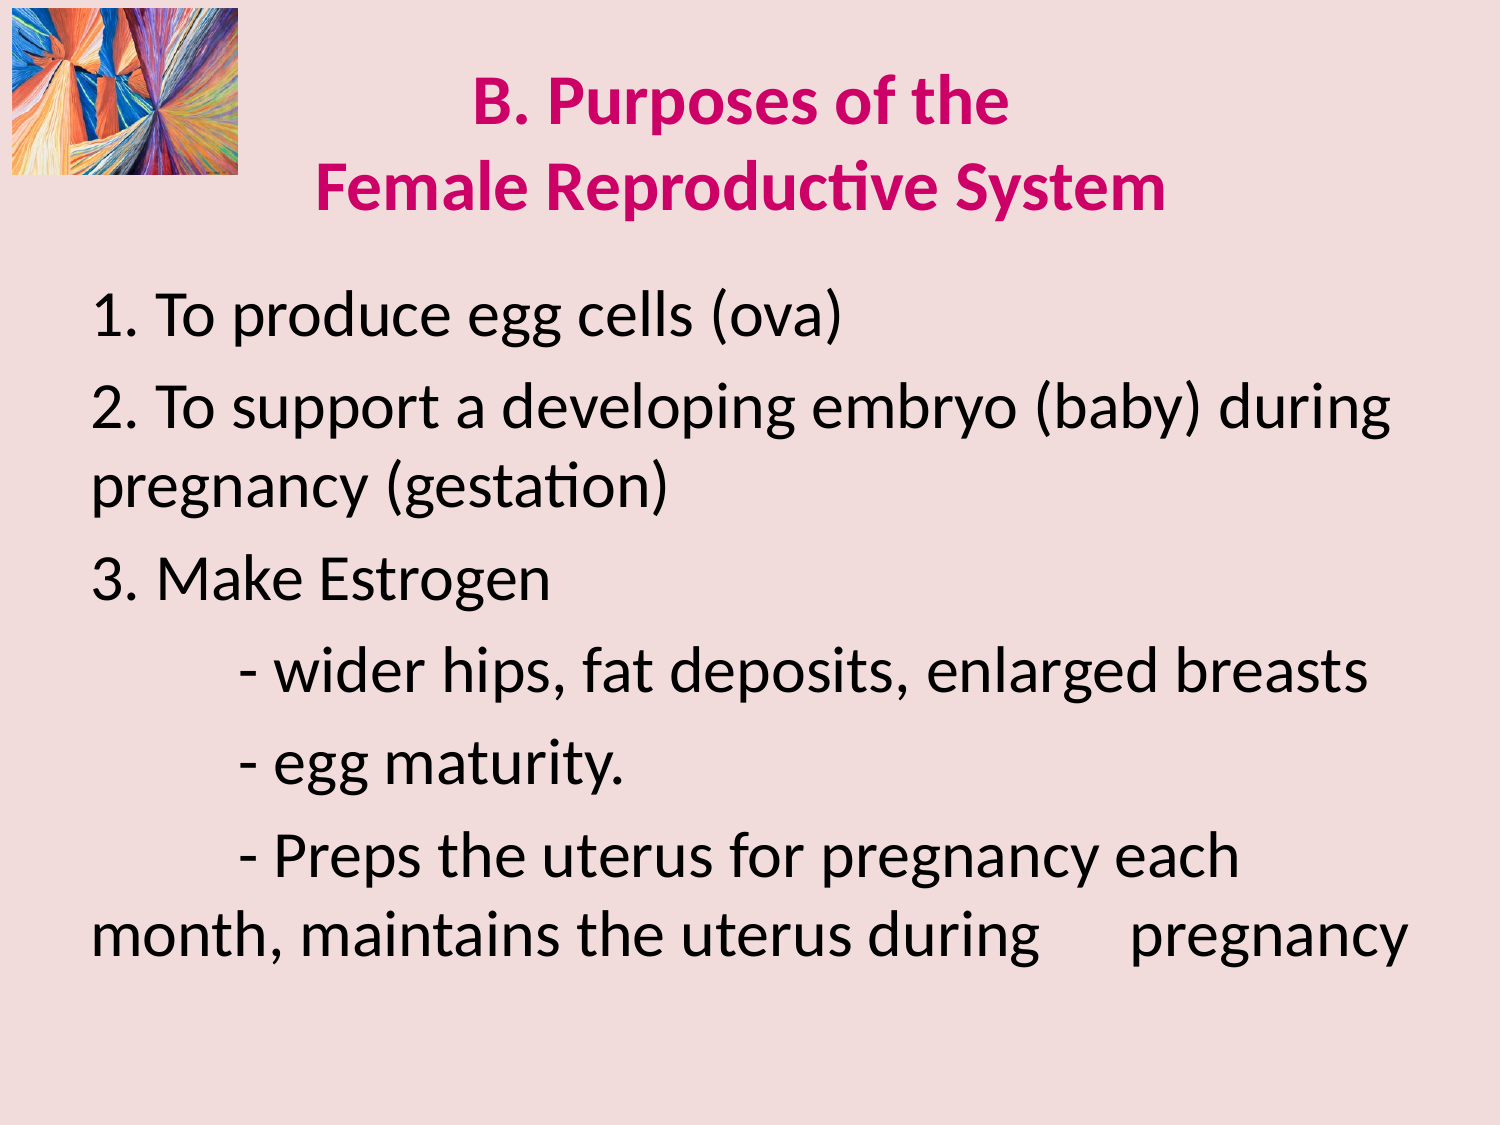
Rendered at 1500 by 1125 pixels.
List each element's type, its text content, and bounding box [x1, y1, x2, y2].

title B. Purposes of the Female Reproductive System [75, 45, 1425, 233]
picture [12, 8, 238, 176]
list 1. To produce egg cells (ova) 2. To support a developing embryo (baby) during pregnancy (gestation) 3. Make Estrogen - wider hips, fat deposits, enlarged breasts - egg maturity. - Preps the uterus for pregnancy each month, maintains the uterus during pregnancy [75, 262, 1425, 1050]
